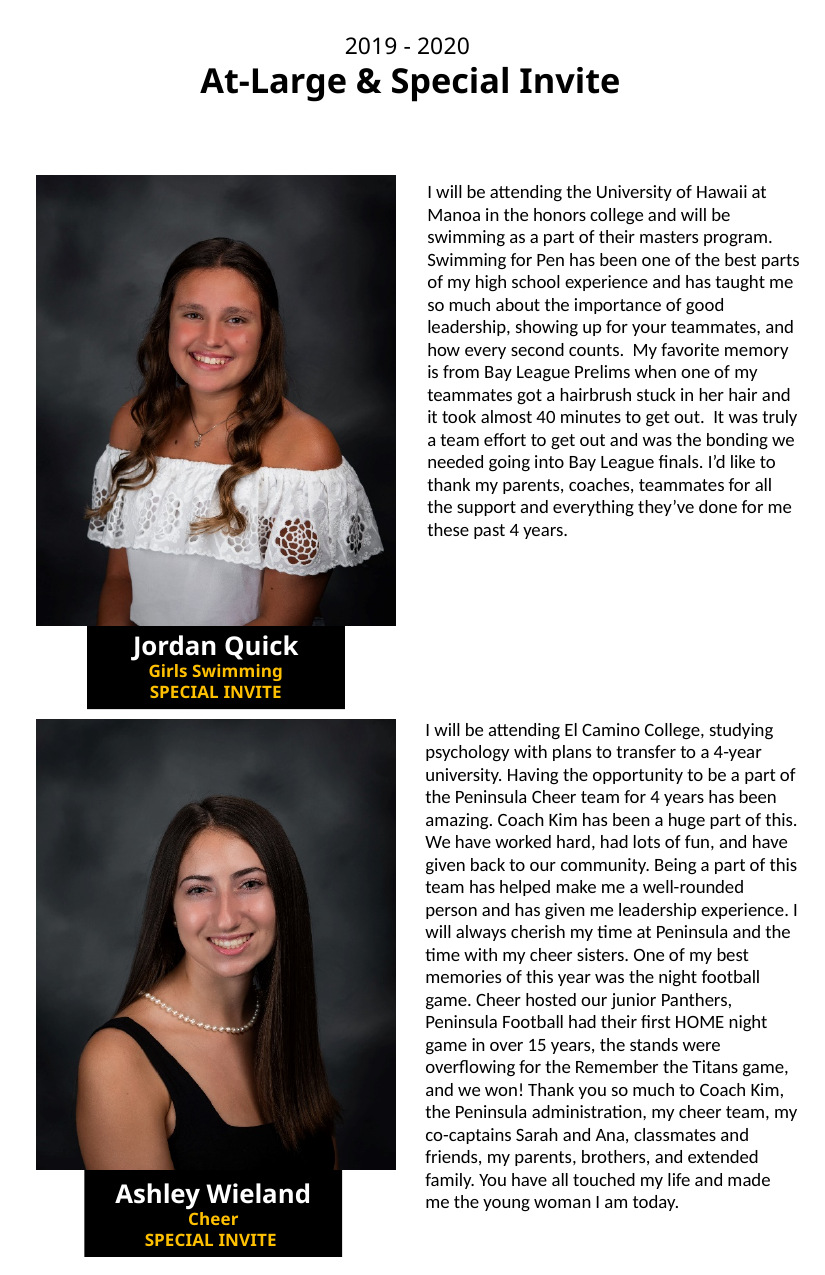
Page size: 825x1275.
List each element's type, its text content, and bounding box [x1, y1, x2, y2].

picture [35, 719, 397, 1171]
text_box I will be attending the University of Hawaii at Manoa in the honors college and will be swimming as a part of their masters program. Swimming for Pen has been one of the best parts of my high school experience and has taught me so much about the importance of good leadership, showing up for your teammates, and how every second counts. My favorite memory is from Bay League Prelims when one of my teammates got a hairbrush stuck in her hair and it took almost 40 minutes to get out. It was truly a team effort to get out and was the bonding we needed going into Bay League finals. I’d like to thank my parents, coaches, teammates for all the support and everything they’ve done for me these past 4 years. [412, 172, 816, 692]
text_box 2019 - 2020 At-Large & Special Invite [49, 24, 772, 109]
text_box Ashley Wieland Cheer SPECIAL INVITE [84, 1180, 343, 1257]
text_box Jordan Quick Girls Swimming SPECIAL INVITE [87, 633, 345, 710]
picture [35, 175, 397, 626]
text_box I will be attending El Camino College, studying psychology with plans to transfer to a 4-year university. Having the opportunity to be a part of the Peninsula Cheer team for 4 years has been amazing. Coach Kim has been a huge part of this. We have worked hard, had lots of fun, and have given back to our community. Being a part of this team has helped make me a well-rounded person and has given me leadership experience. I will always cherish my time at Peninsula and the time with my cheer sisters. One of my best memories of this year was the night football game. Cheer hosted our junior Panthers, Peninsula Football had their first HOME night game in over 15 years, the stands were overflowing for the Remember the Titans game, and we won! Thank you so much to Coach Kim, the Peninsula administration, my cheer team, my co-captains Sarah and Ana, classmates and friends, my parents, brothers, and extended family. You have all touched my life and made me the young woman I am today. [410, 710, 814, 1233]
